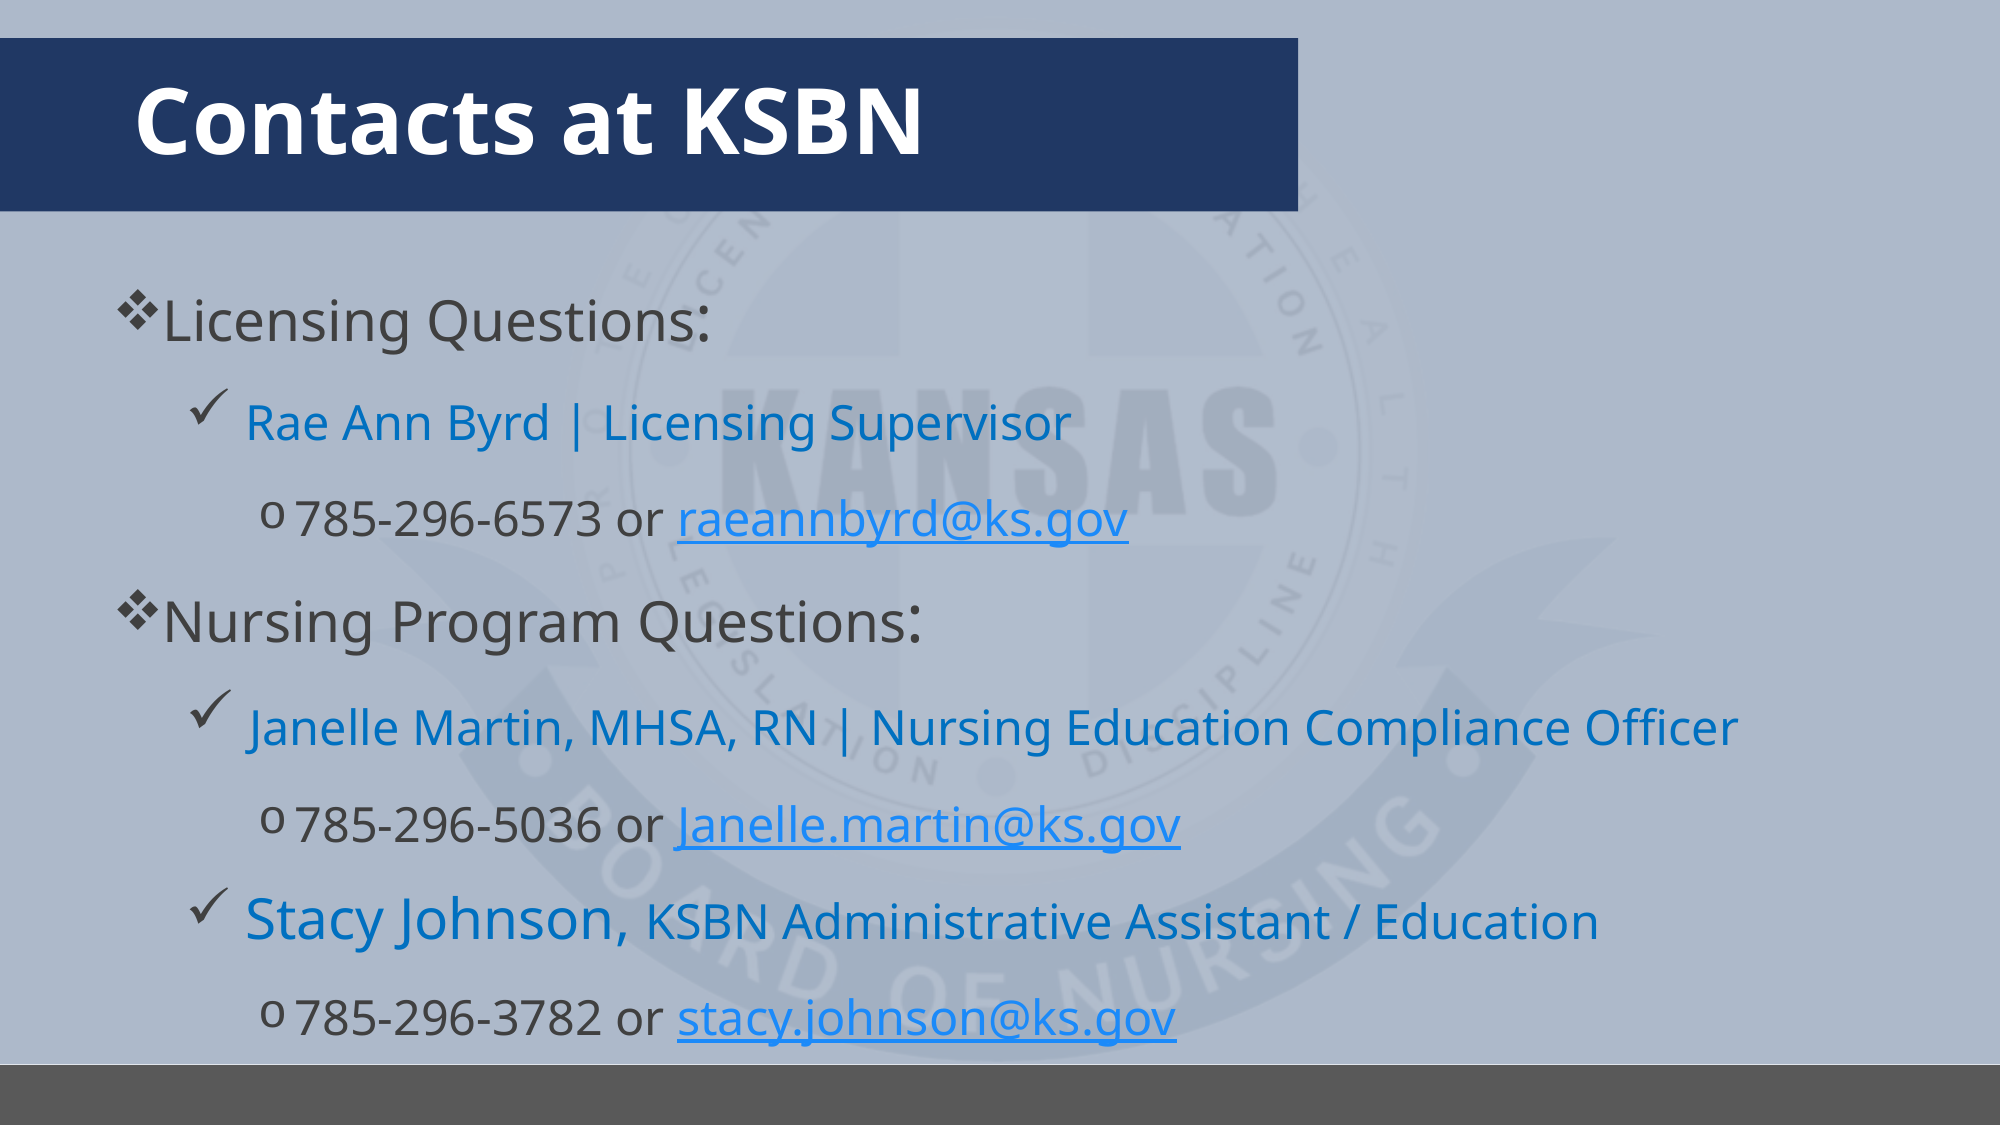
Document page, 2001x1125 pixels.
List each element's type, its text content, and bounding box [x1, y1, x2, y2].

list Licensing Questions: Rae Ann Byrd | Licensing Supervisor 785-296-6573 or raeannbyrd@ks.gov Nursing Program Questions: Janelle Martin, MHSA, RN | Nursing Education Compliance Officer 785-296-5036 or Janelle.martin@ks.gov Stacy Johnson, KSBN Administrative Assistant / Education 785-296-3782 or stacy.johnson@ks.gov [97, 278, 1902, 1059]
title Contacts at KSBN [0, 38, 1299, 212]
